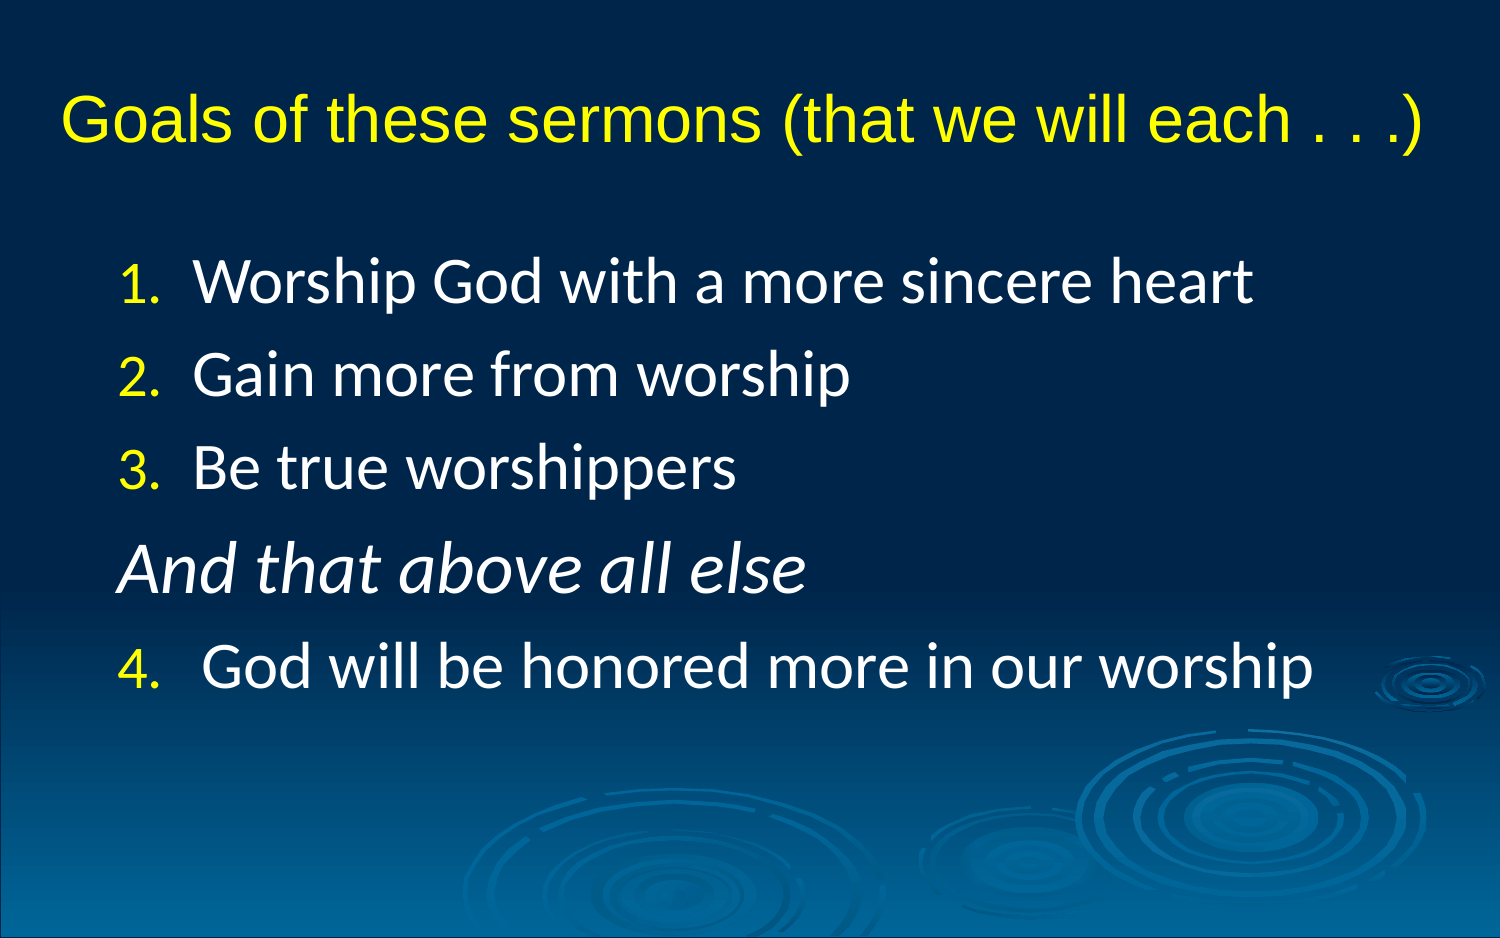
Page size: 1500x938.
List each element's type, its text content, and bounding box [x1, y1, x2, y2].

list Worship God with a more sincere heart Gain more from worship Be true worshippers And that above all else God will be honored more in our worship [74, 228, 1463, 862]
title Goals of these sermons (that we will each . . .) [24, 37, 1463, 194]
